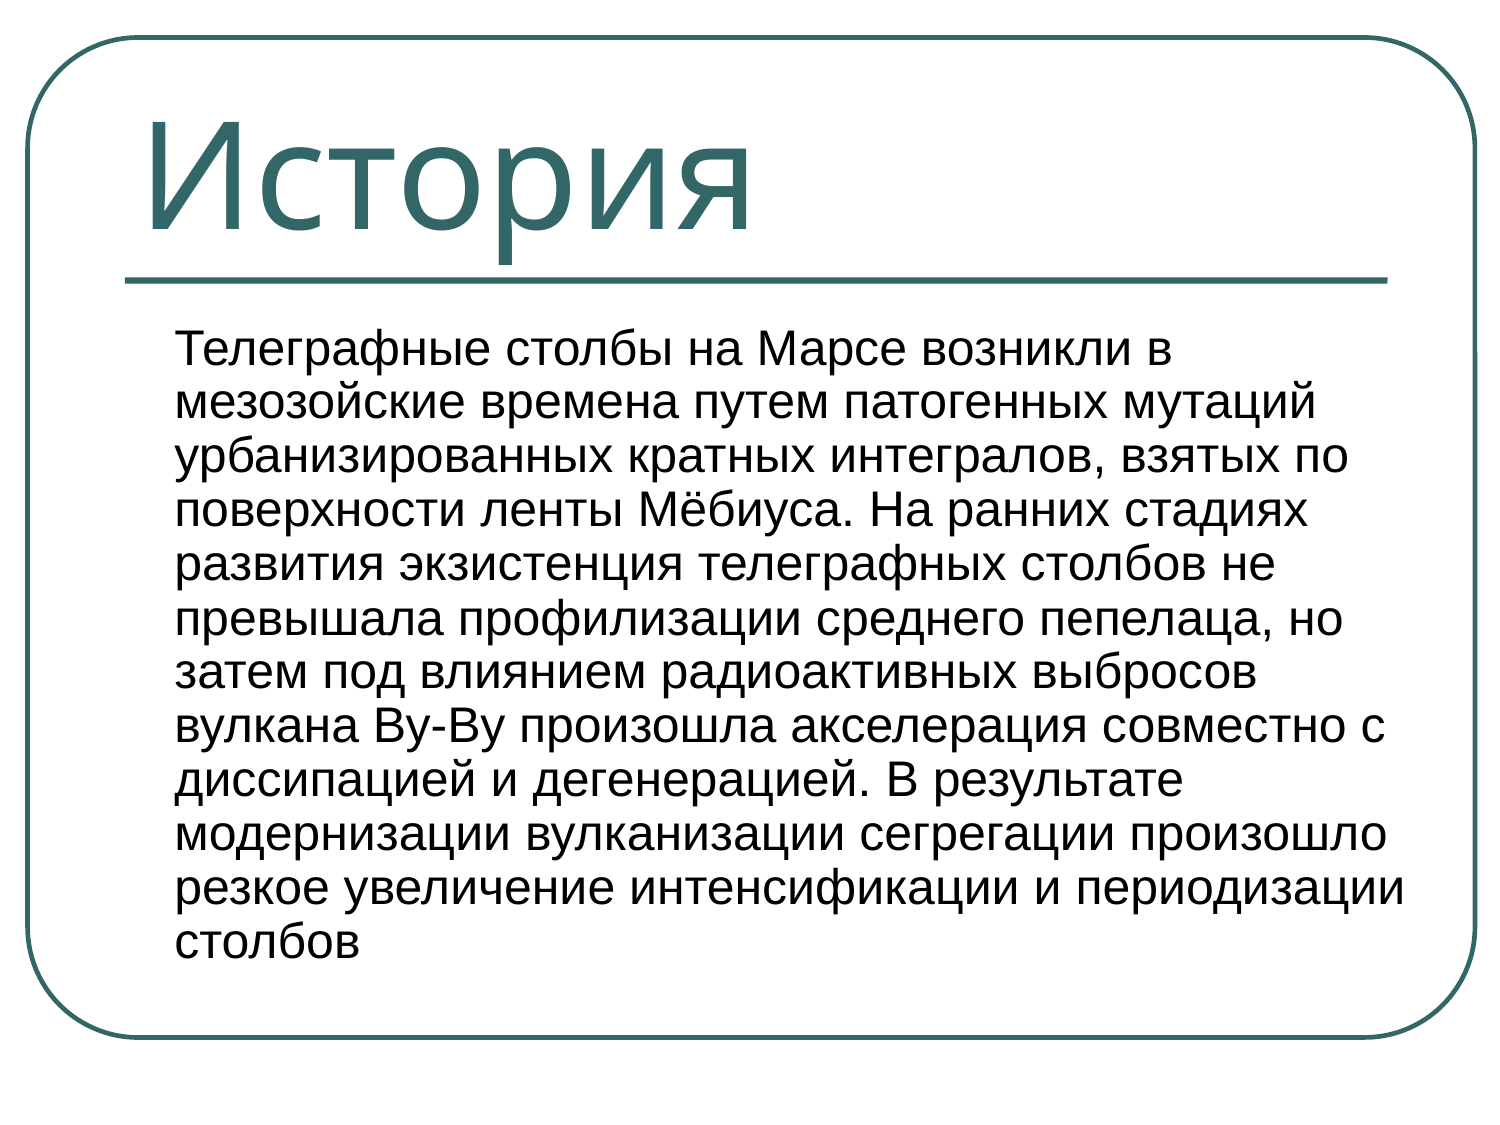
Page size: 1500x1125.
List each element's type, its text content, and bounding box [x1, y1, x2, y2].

title История [123, 42, 1353, 268]
list Телеграфные столбы на Марсе возникли в мезозойские времена путем патогенных мутаций урбанизированных кратных интегралов, взятых по поверхности ленты Мёбиуса. На ранних стадиях развития экзистенция телеграфных столбов не превышала профилизации среднего пепелаца, но затем под влиянием радиоактивных выбросов вулкана Ву-Ву произошла акселерация совместно с диссипацией и дегенерацией. В результате модернизации вулканизации сегрегации произошло резкое увеличение интенсификации и периодизации столбов [159, 314, 1436, 1024]
